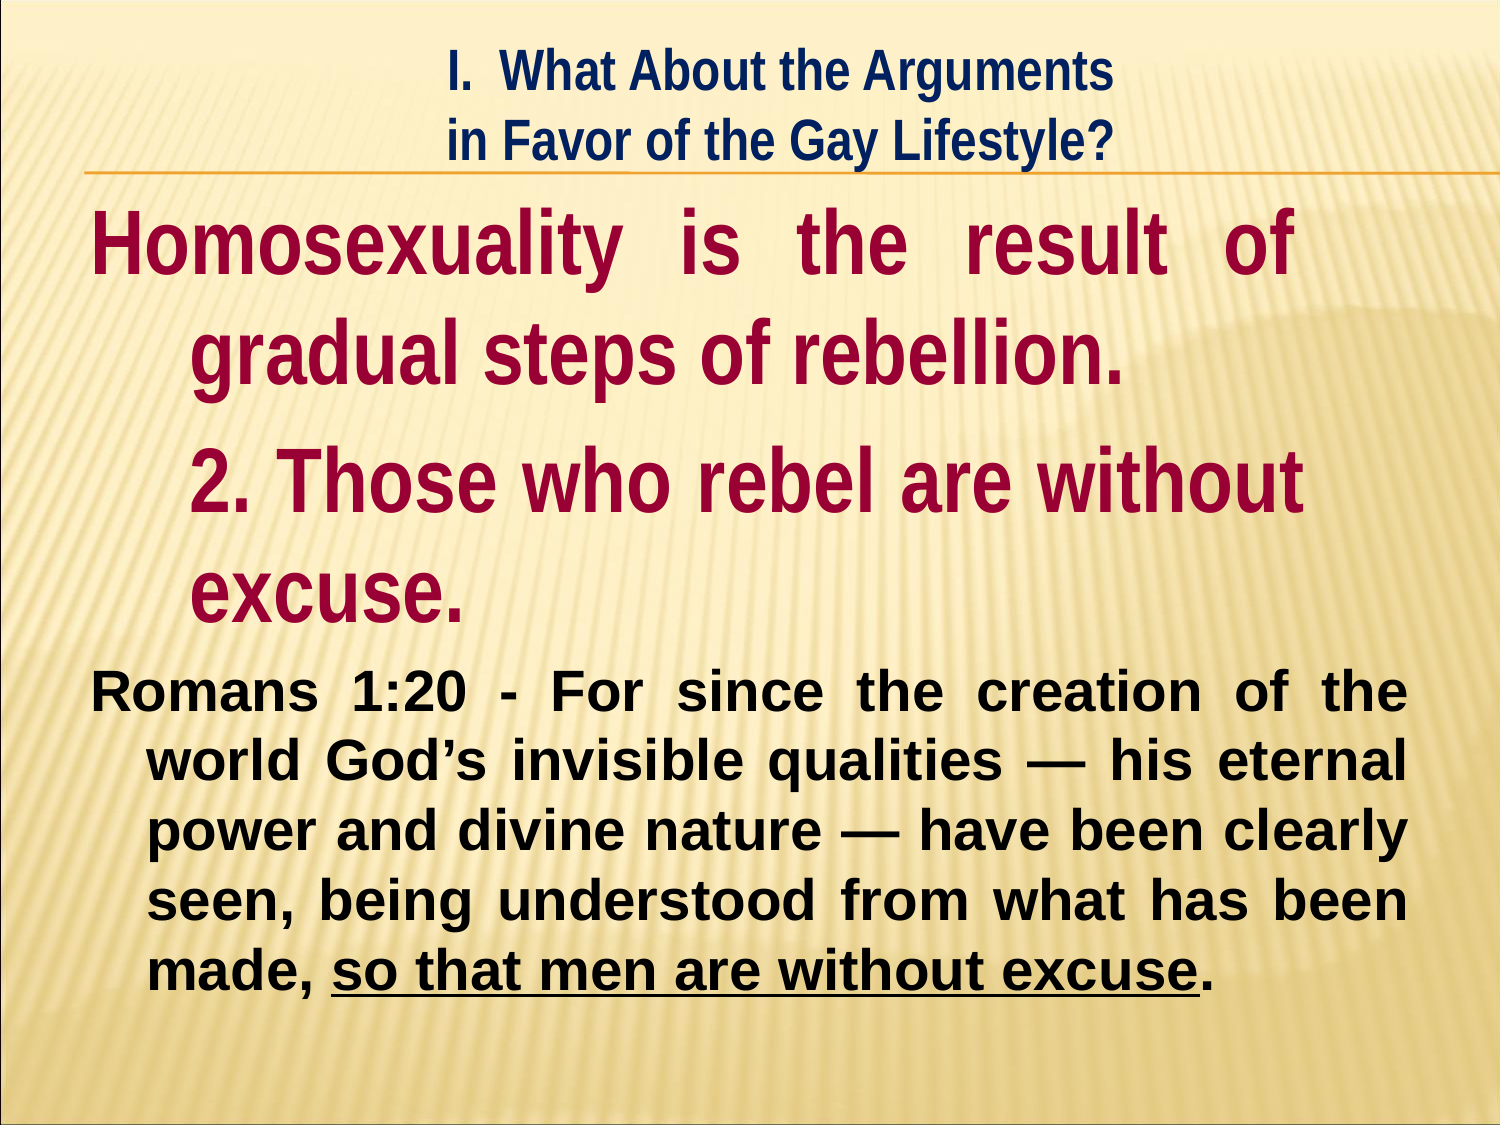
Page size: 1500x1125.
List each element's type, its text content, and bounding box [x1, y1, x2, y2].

picture [0, 0, 1500, 1125]
list Homosexuality is the result of gradual steps of rebellion. 2. Those who rebel are without excuse. Romans 1:20 - For since the creation of the world God’s invisible qualities — his eternal power and divine nature — have been clearly seen, being understood from what has been made, so that men are without excuse. [75, 174, 1425, 1050]
text_box I. What About the Arguments in Favor of the Gay Lifestyle? [137, 24, 1425, 180]
